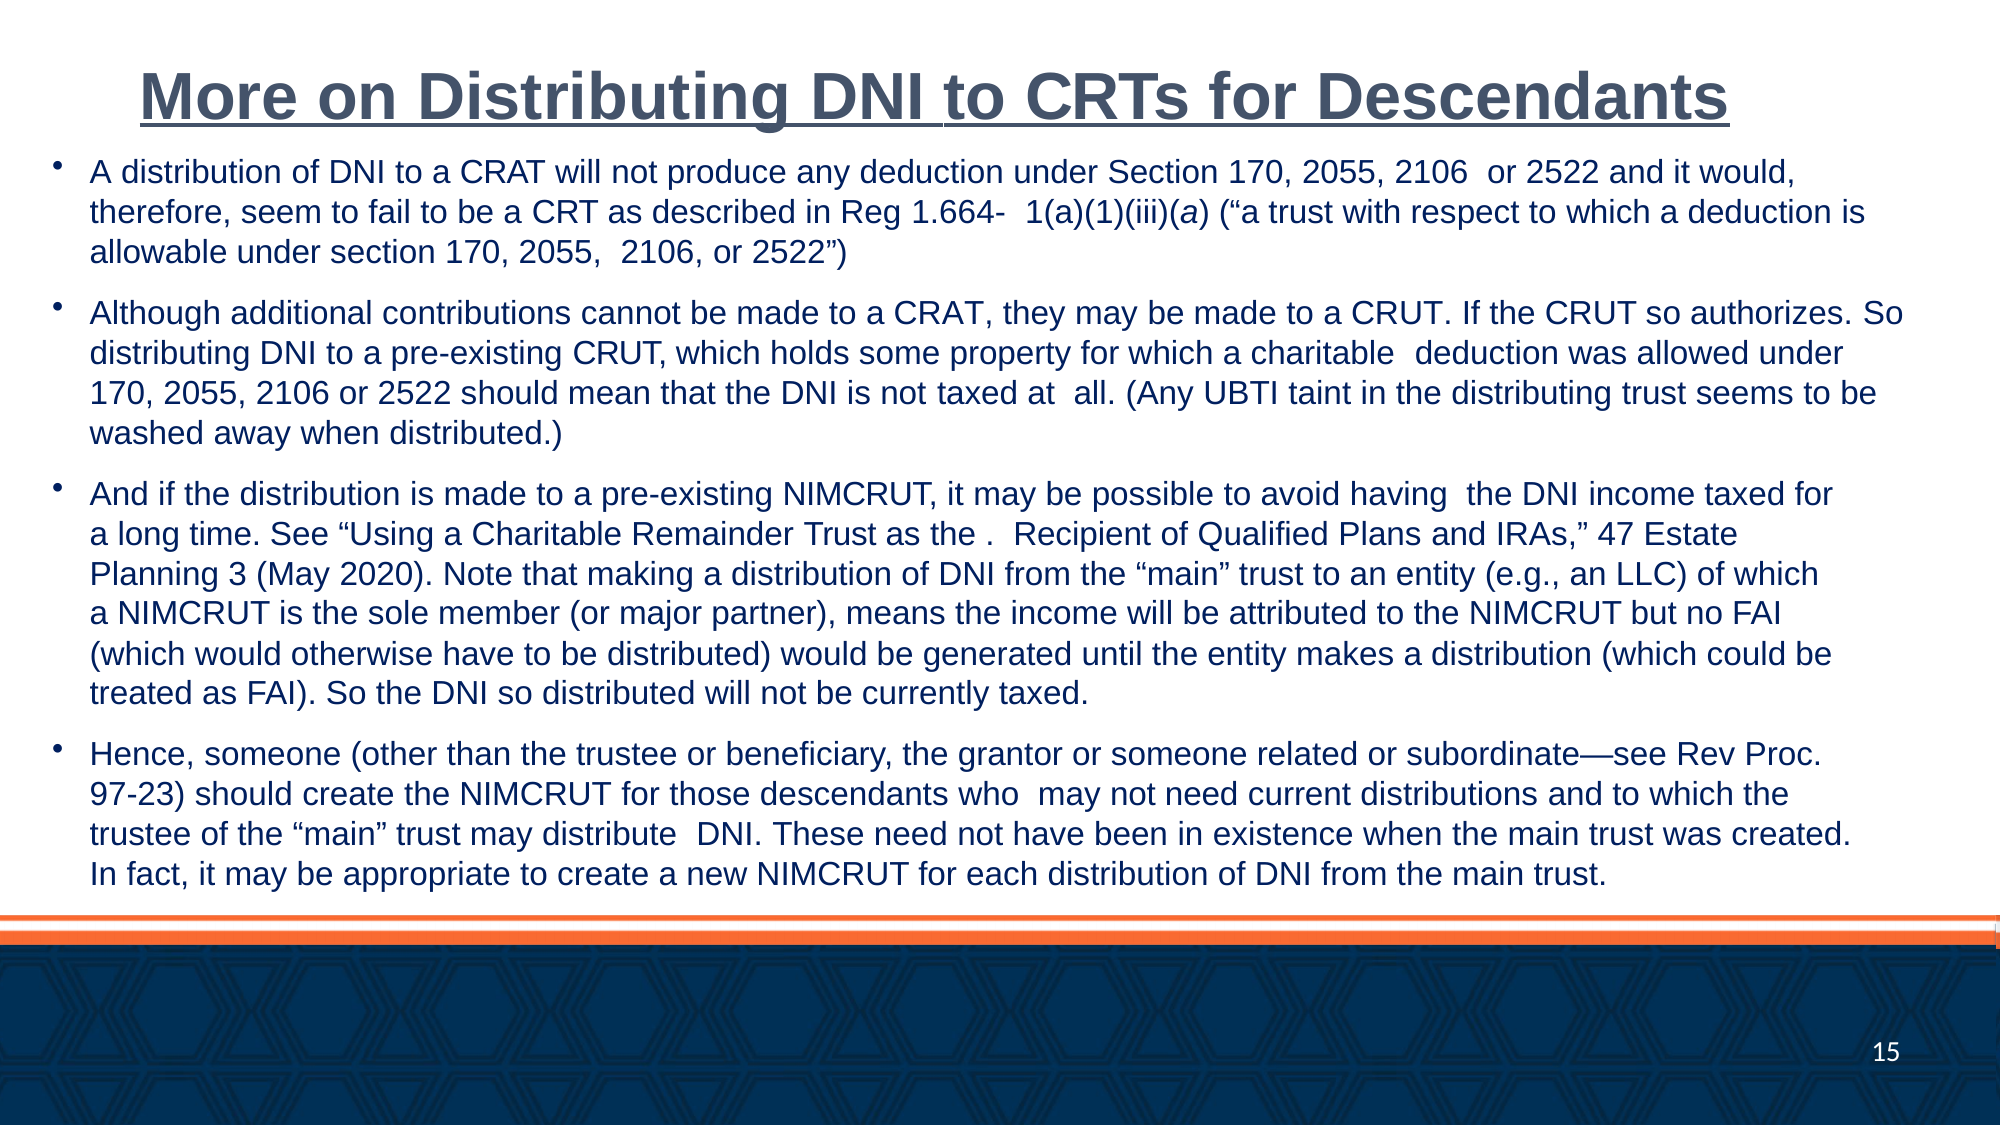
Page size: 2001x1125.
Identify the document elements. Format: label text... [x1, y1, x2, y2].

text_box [0, 915, 1996, 1125]
text_box A distribution of DNI to a CRAT will not produce any deduction under Section 170, 2055, 2106 or 2522 and it would, therefore, seem to fail to be a CRT as described in Reg 1.664- 1(a)(1)(iii)(a) (“a trust with respect to which a deduction is allowable under section 170, 2055, 2106, or 2522”) Although additional contributions cannot be made to a CRAT, they may be made to a CRUT. If the CRUT so authorizes. So distributing DNI to a pre-existing CRUT, which holds some property for which a charitable deduction was allowed under 170, 2055, 2106 or 2522 should mean that the DNI is not taxed at all. (Any UBTI taint in the distributing trust seems to be washed away when distributed.) And if the distribution is made to a pre-existing NIMCRUT, it may be possible to avoid having the DNI income taxed for a long time. See “Using a Charitable Remainder Trust as the . Recipient of Qualified Plans and IRAs,” 47 Estate Planning 3 (May 2020). Note that making a distribution of DNI from the “main” trust to an entity (e.g., an LLC) of which a NIMCRUT is the sole member (or major partner), means the income will be attributed to the NIMCRUT but no FAI (which would otherwise have to be distributed) would be generated until the entity makes a distribution (which could be treated as FAI). So the DNI so distributed will not be currently taxed. Hence, someone (other than the trustee or beneficiary, the grantor or someone related or subordinate—see Rev Proc. 97-23) should create the NIMCRUT for those descendants who may not need current distributions and to which the trustee of the “main” trust may distribute DNI. These need not have been in existence when the main trust was created. In fact, it may be appropriate to create a new NIMCRUT for each distribution of DNI from the main trust. [49, 142, 1913, 893]
picture [1996, 915, 2000, 1125]
title More on Distributing DNI to CRTs for Descendants [137, 50, 1736, 142]
